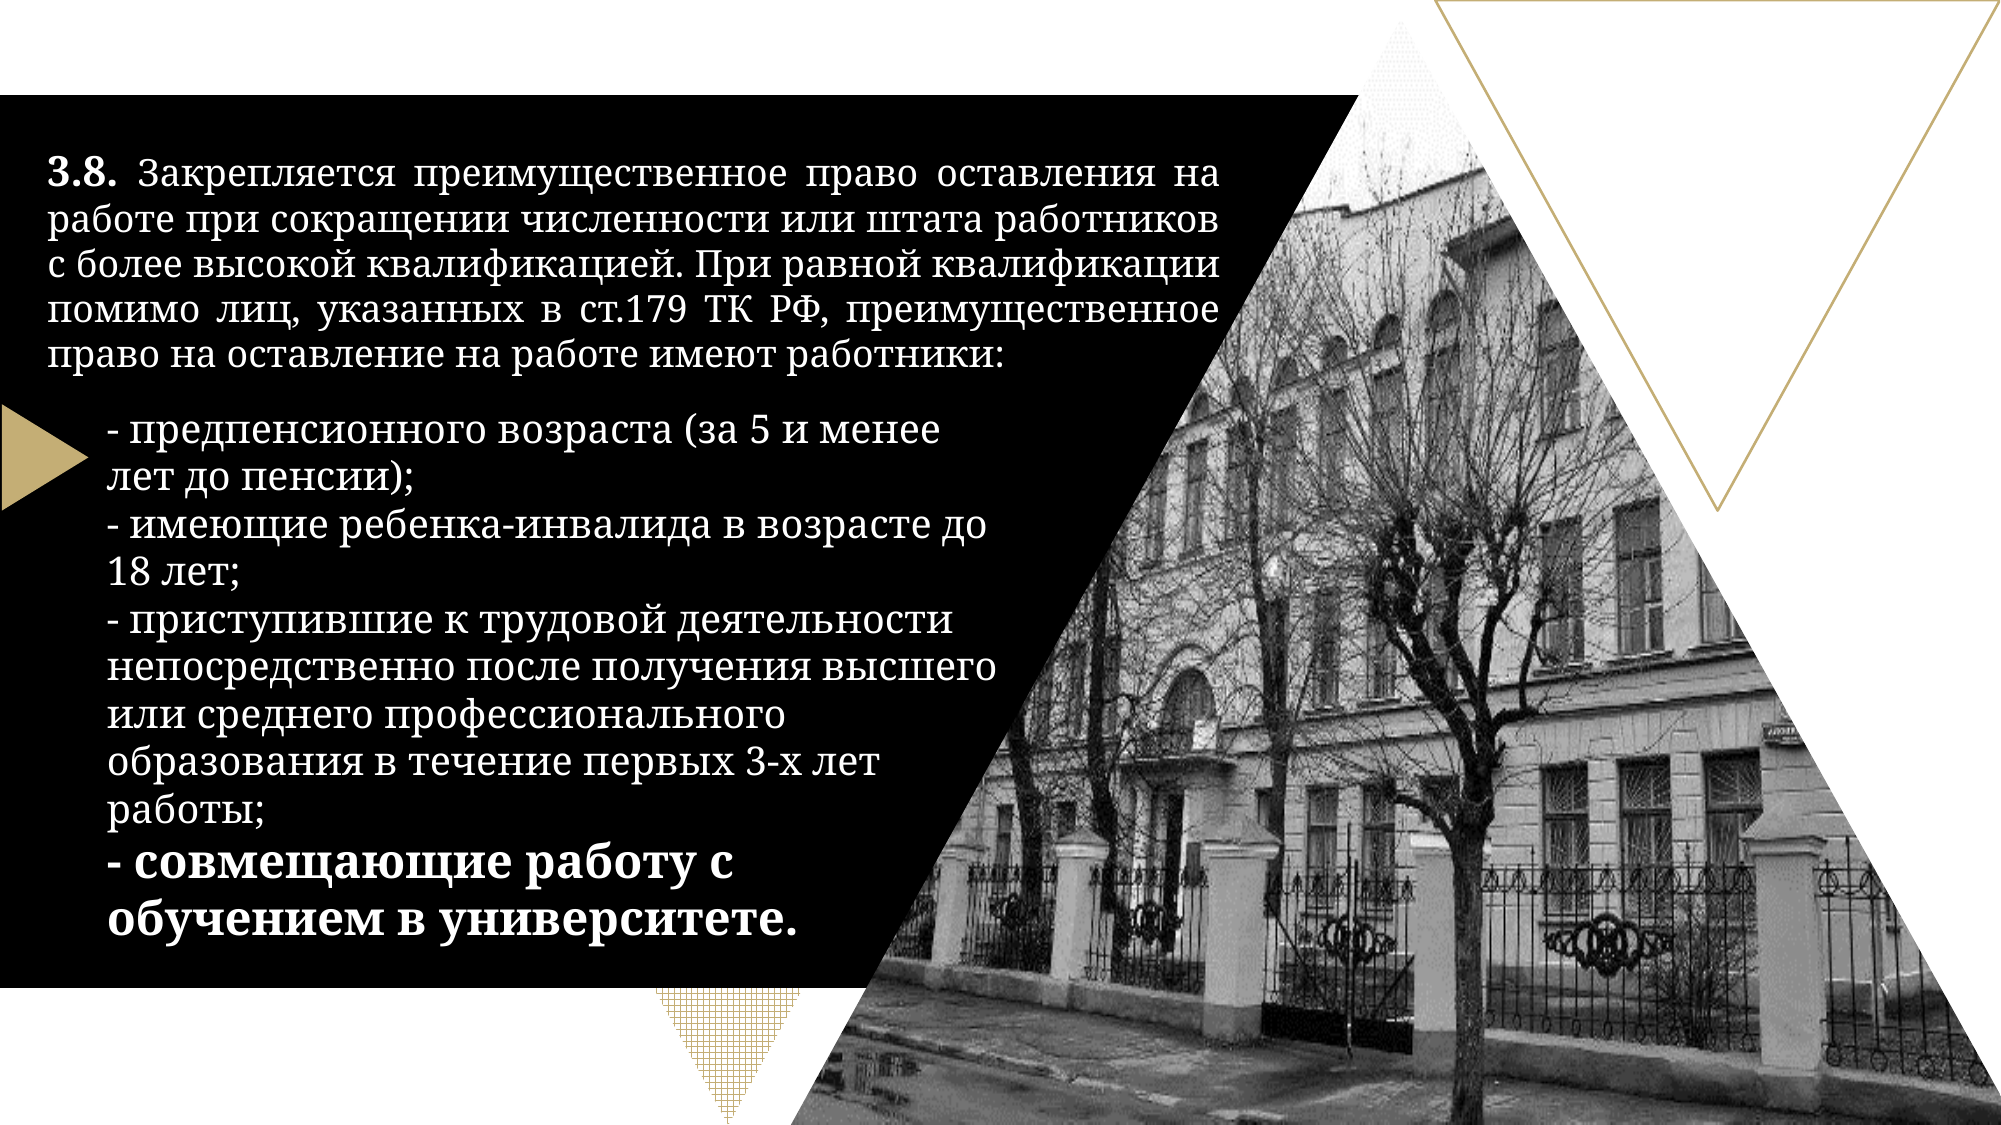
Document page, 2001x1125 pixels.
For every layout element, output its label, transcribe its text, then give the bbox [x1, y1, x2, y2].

picture [790, 18, 2001, 1125]
text_box [0, 95, 788, 329]
list - предпенсионного возраста (за 5 и менее лет до пенсии); - имеющие ребенка-инвалида в возрасте до 18 лет; - приступившие к трудовой деятельности непосредственно после получения высшего или среднего профессионального образования в течение первых 3-х лет работы; - совмещающие работу с обучением в университете. [91, 383, 788, 957]
text_box [0, 754, 788, 988]
text_box 3.8. Закрепляется преимущественное право оставления на работе при сокращении численности или штата работников с более высокой квалификацией. При равной квалификации помимо лиц, указанных в ст.179 ТК РФ, преимущественное право на оставление на работе имеют работники: [32, 137, 788, 383]
